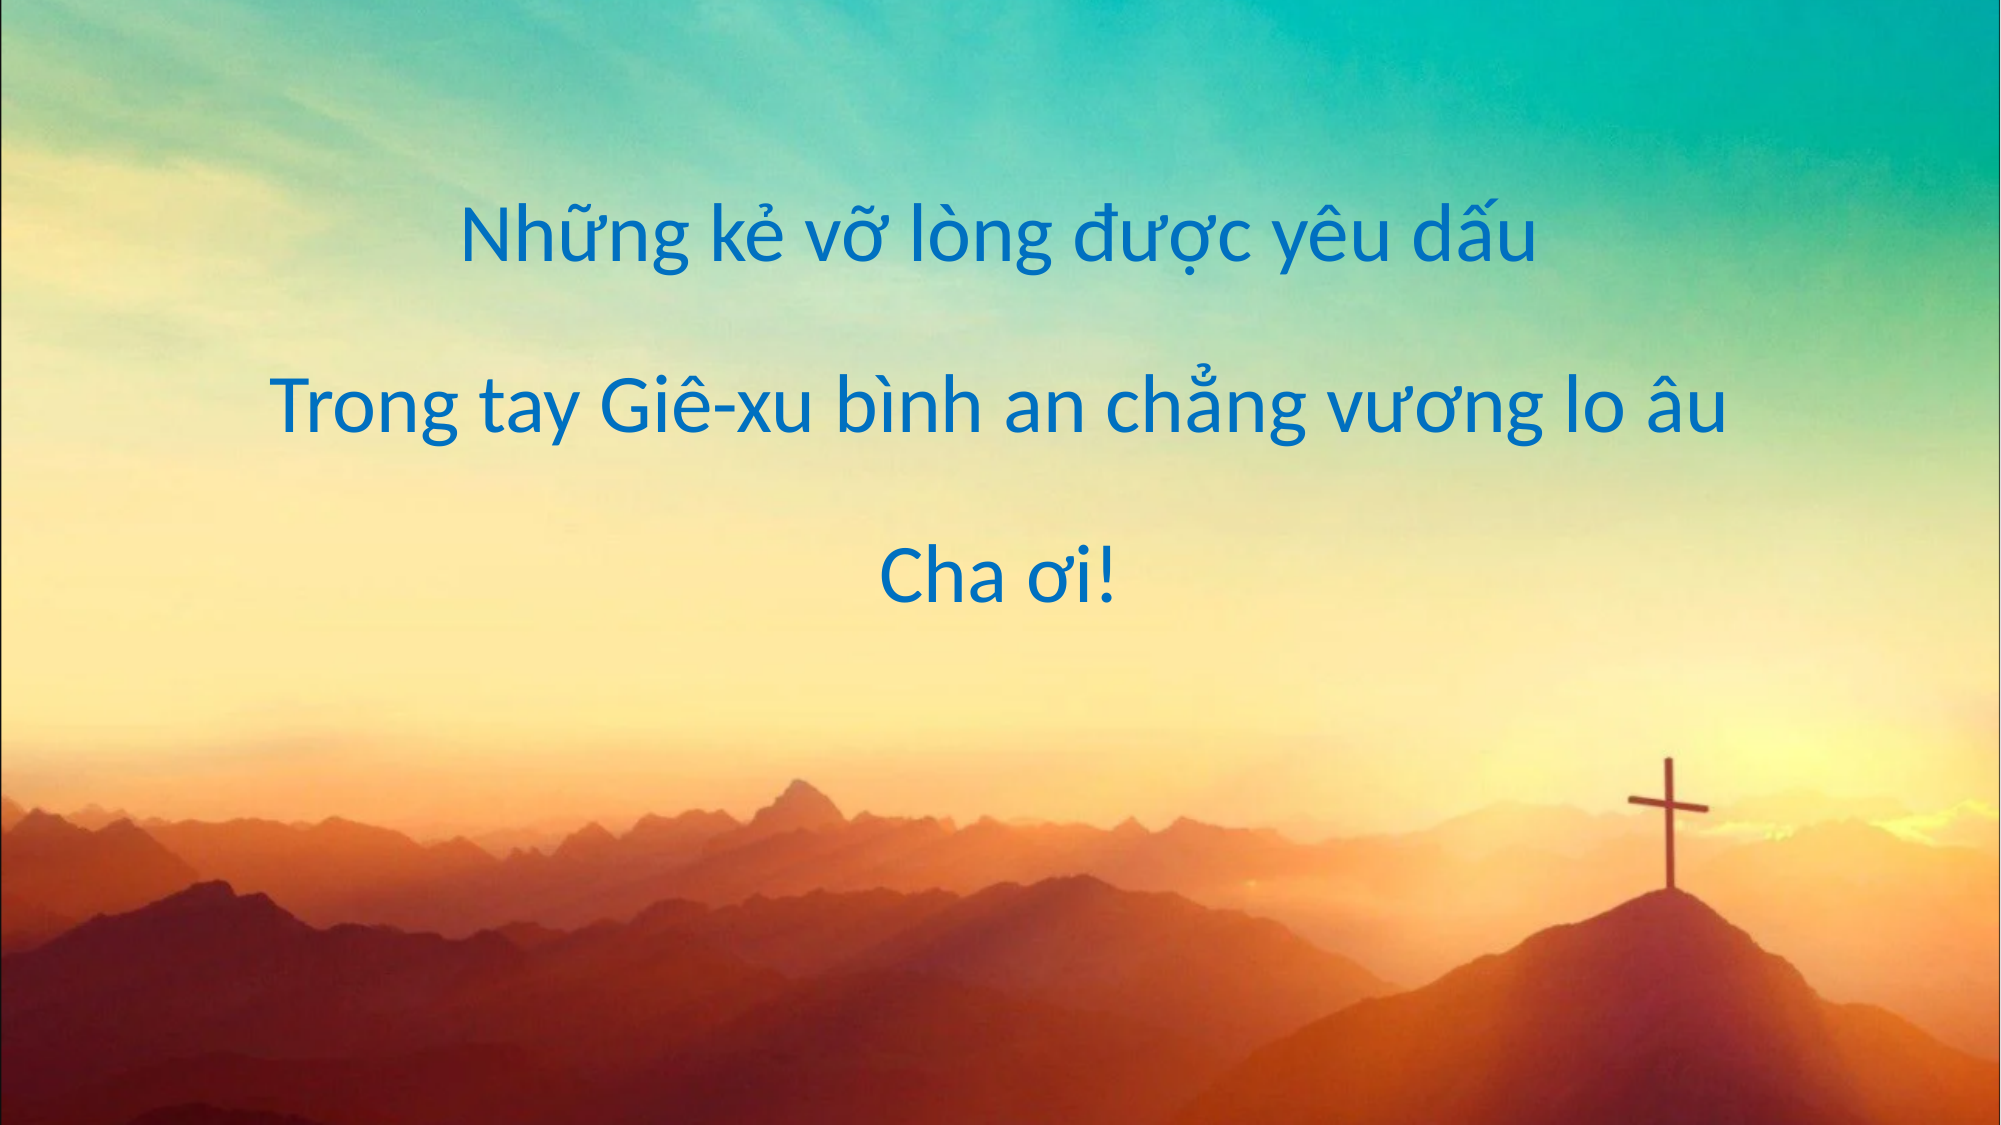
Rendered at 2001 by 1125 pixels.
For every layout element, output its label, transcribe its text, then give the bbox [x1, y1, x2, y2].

list Những kẻ vỡ lòng được yêu dấu Trong tay Giê-xu bình an chẳng vương lo âu Cha ơi! [0, 0, 2000, 1125]
